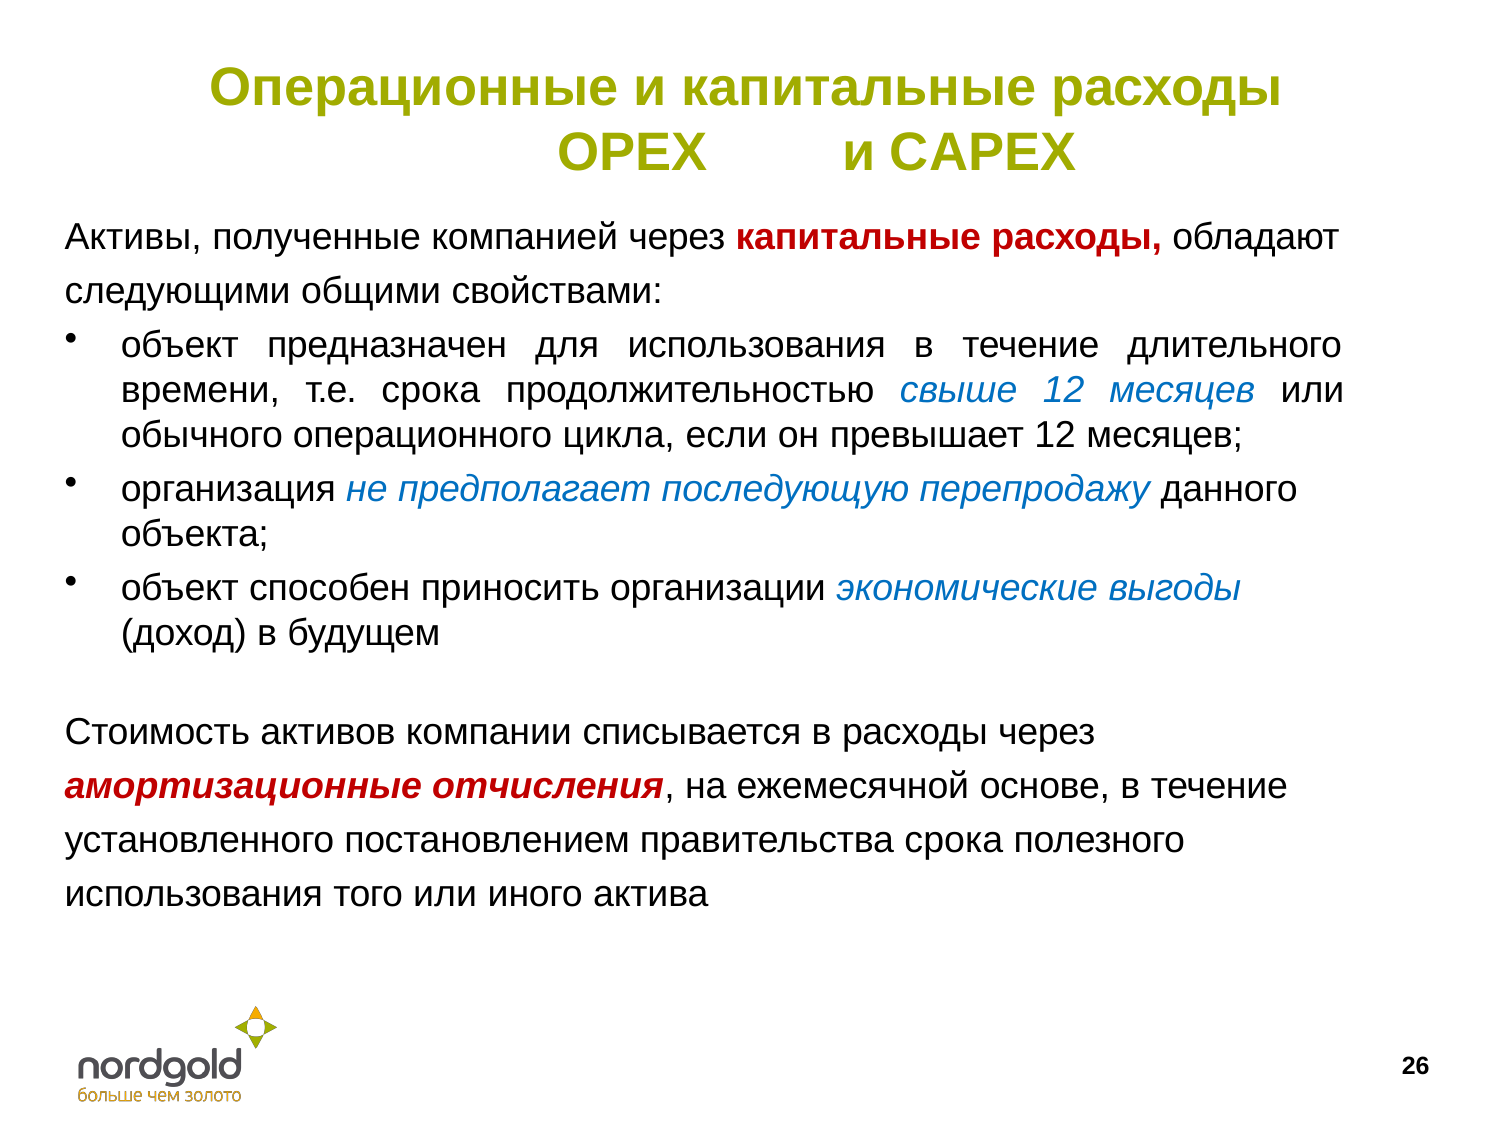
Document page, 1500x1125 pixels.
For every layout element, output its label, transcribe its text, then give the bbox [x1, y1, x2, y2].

title Операционные и капитальные расходы OPEX и CAPEX [207, 49, 1292, 200]
picture [70, 998, 283, 1111]
text_box Активы, полученные компанией через капитальные расходы, обладают следующими общими свойствами: объект предназначен для использования в течение длительного времени, т.е. срока продолжительностью свыше 12 месяцев или обычного операционного цикла, если он превышает 12 месяцев; организация не предполагает последующую перепродажу данного объекта; объект способен приносить организации экономические выгоды (доход) в будущем Стоимость активов компании списывается в расходы через амортизационные отчисления, на ежемесячной основе, в течение установленного постановлением правительства срока полезного использования того или иного актива [62, 200, 1434, 914]
slide_number 26 [1397, 1050, 1434, 1080]
